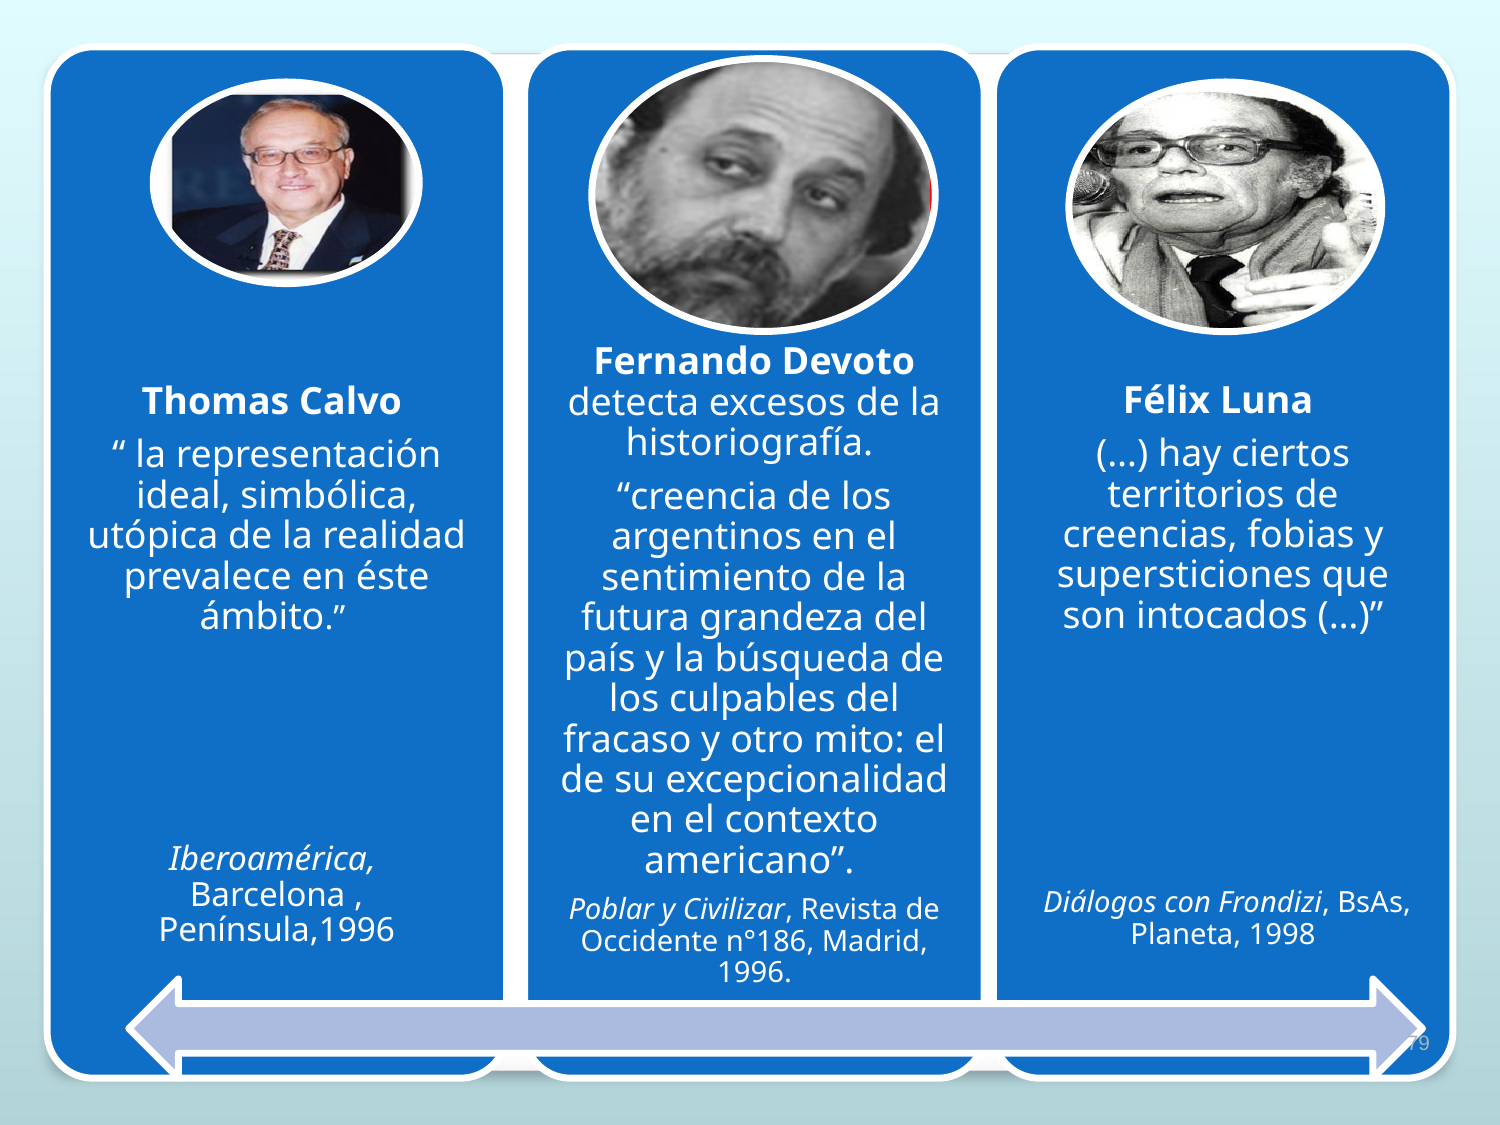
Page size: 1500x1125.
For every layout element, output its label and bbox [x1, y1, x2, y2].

text_box [46, 46, 1454, 1079]
